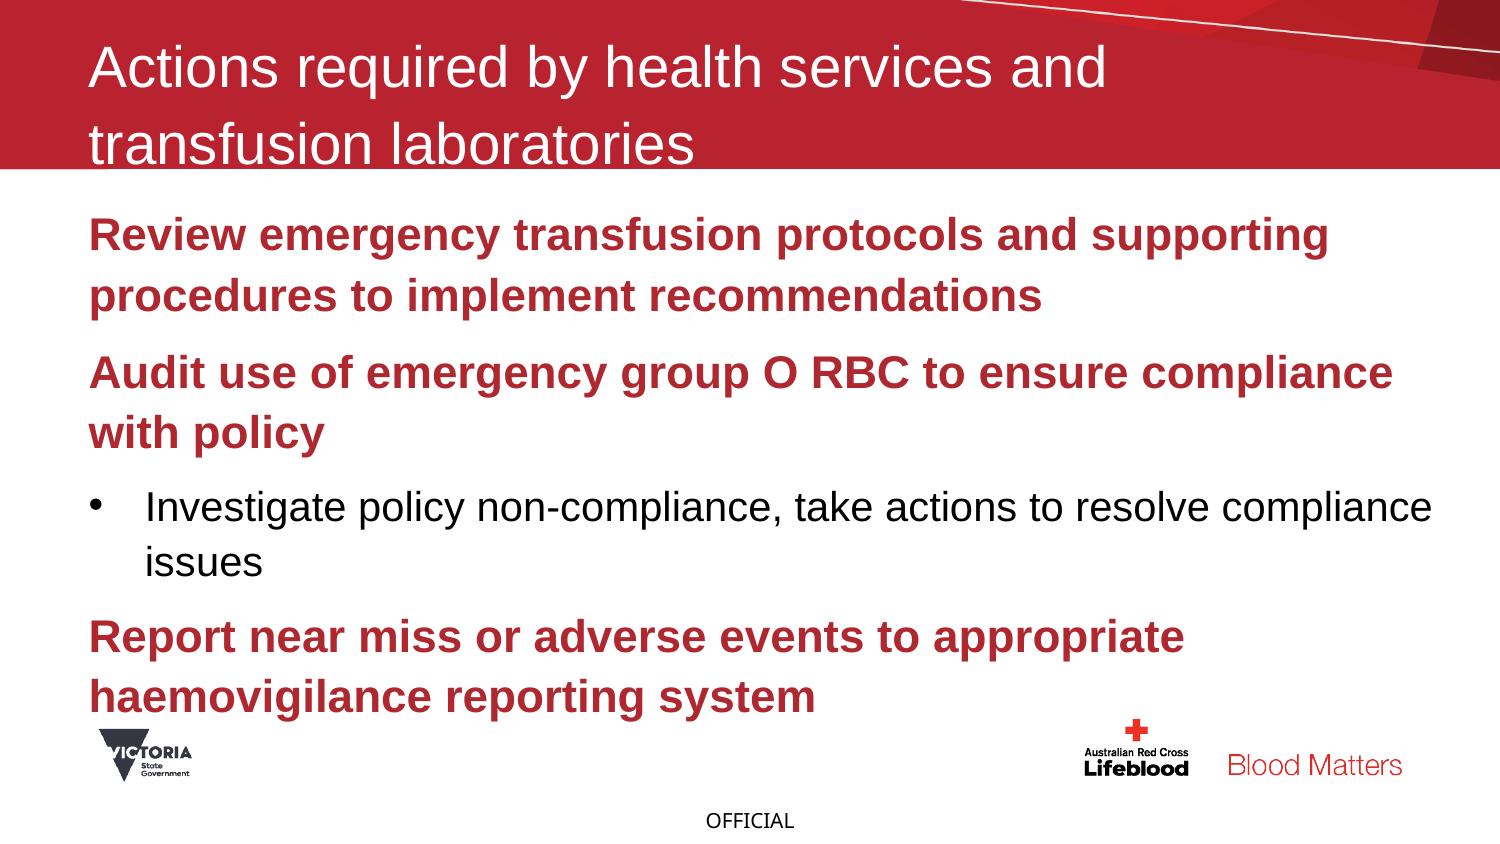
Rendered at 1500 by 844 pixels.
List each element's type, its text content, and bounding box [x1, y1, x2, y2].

list Review emergency transfusion protocols and supporting procedures to implement recommendations Audit use of emergency group O RBC to ensure compliance with policy Investigate policy non-compliance, take actions to resolve compliance issues Report near miss or adverse events to appropriate haemovigilance reporting system [88, 199, 1441, 702]
title Actions required by health services and transfusion laboratories [88, 33, 1270, 166]
picture [0, 0, 1500, 844]
